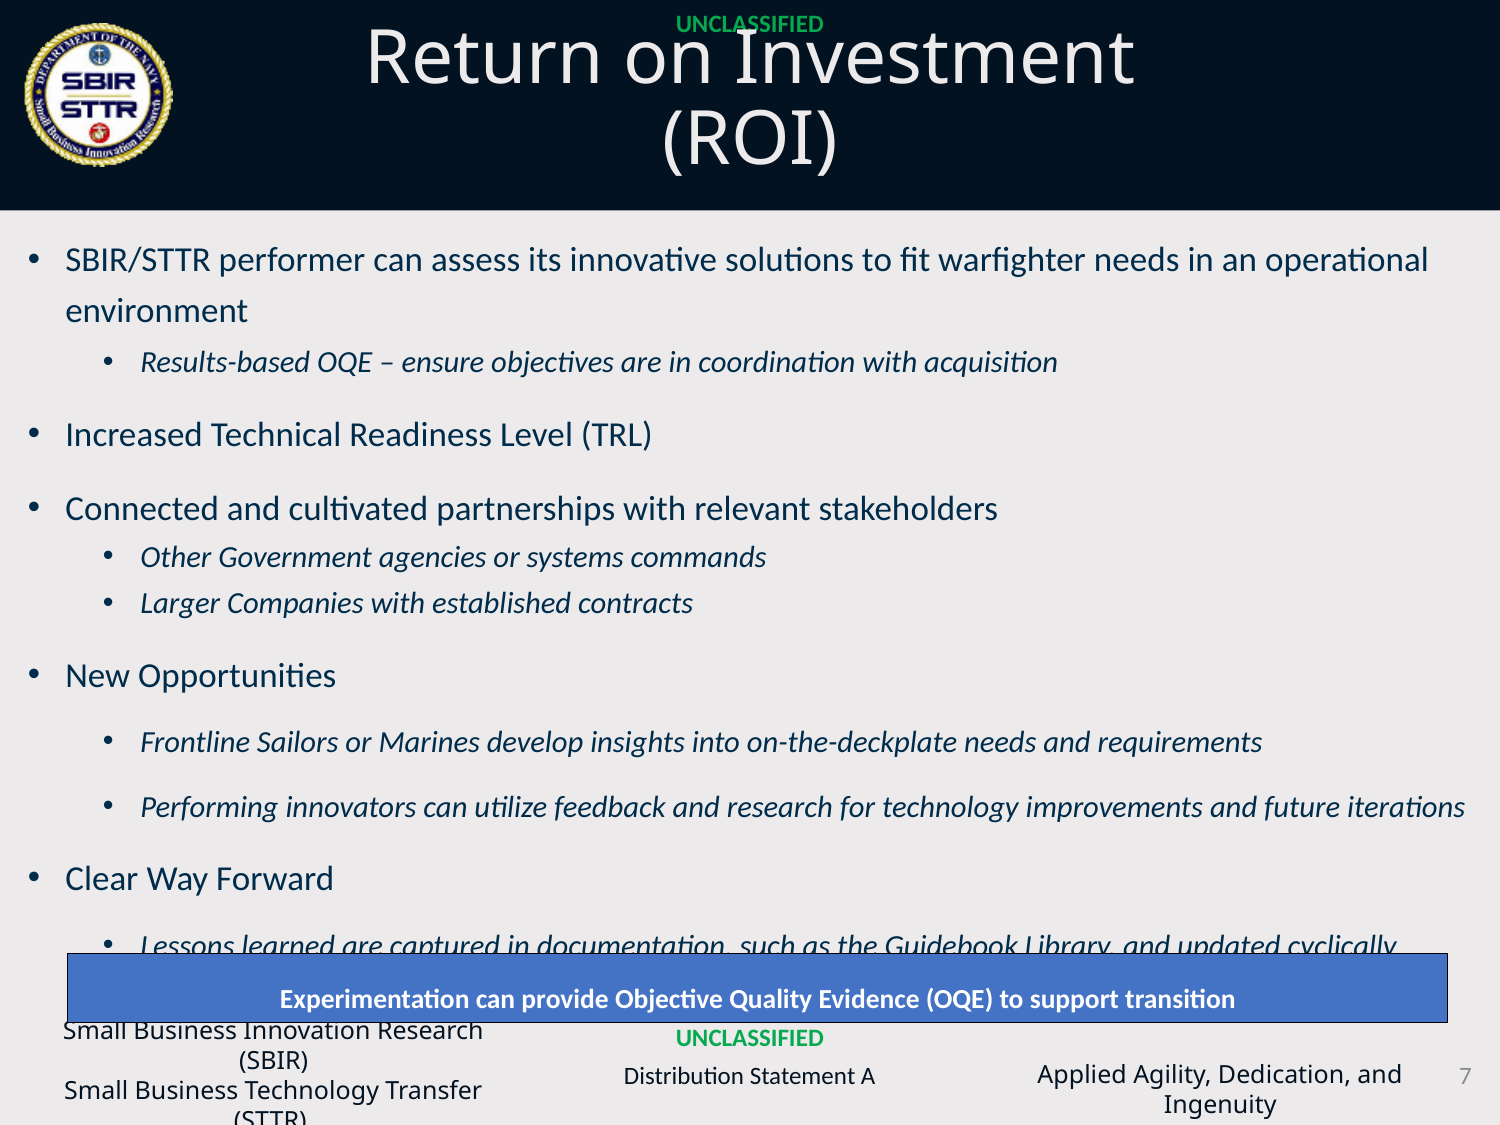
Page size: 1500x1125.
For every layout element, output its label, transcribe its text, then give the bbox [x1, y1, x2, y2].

title Return on Investment (ROI) [258, 36, 1242, 163]
text_box Experimentation can provide Objective Quality Evidence (OQE) to support transition [67, 953, 1448, 1023]
footer Distribution Statement A [496, 1044, 1004, 1104]
list SBIR/STTR performer can assess its innovative solutions to fit warfighter needs in an operational environment Results-based OQE – ensure objectives are in coordination with acquisition Increased Technical Readiness Level (TRL) Connected and cultivated partnerships with relevant stakeholders Other Government agencies or systems commands Larger Companies with established contracts New Opportunities Frontline Sailors or Marines develop insights into on-the-deckplate needs and requirements Performing innovators can utilize feedback and research for technology improvements and future iterations Clear Way Forward Lessons learned are captured in documentation, such as the Guidebook Library, and updated cyclically [12, 220, 1500, 1009]
slide_number 7 [1350, 1044, 1487, 1105]
picture [23, 23, 173, 167]
